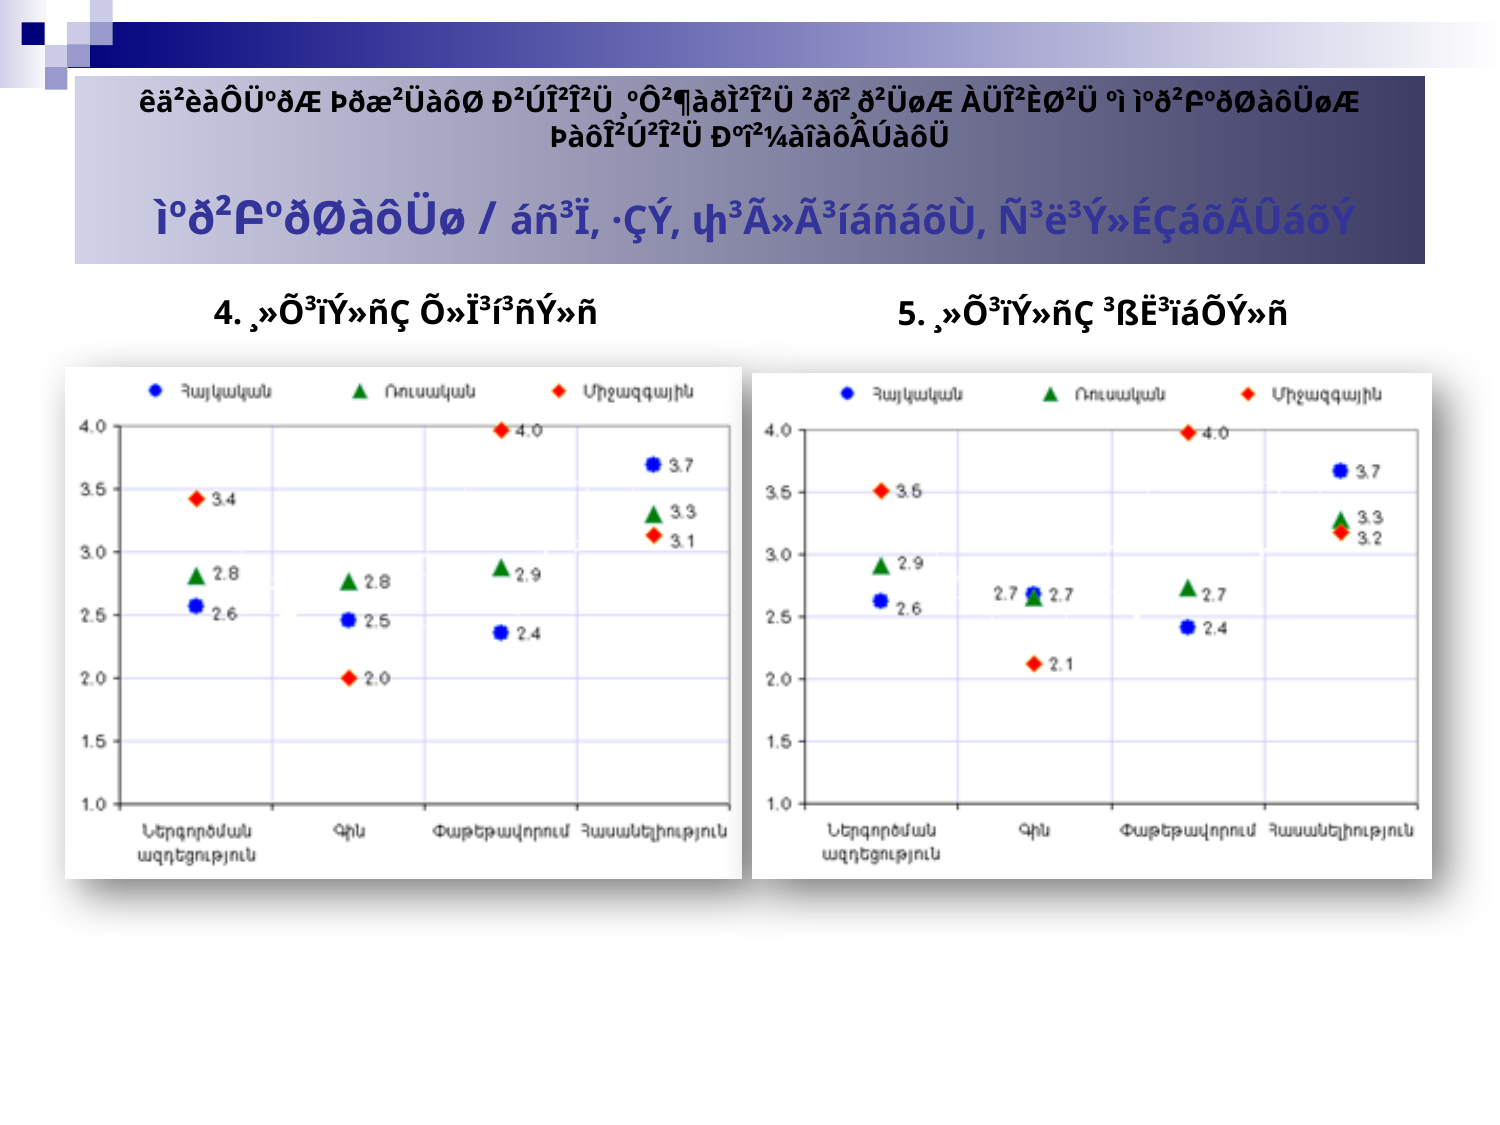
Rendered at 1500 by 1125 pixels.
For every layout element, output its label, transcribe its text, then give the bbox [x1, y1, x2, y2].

picture [65, 367, 742, 880]
text_box 4. ¸»Õ³ïÝ»ñÇ Õ»Ï³í³ñÝ»ñ [75, 272, 738, 351]
text_box êä²èàÔÜºðÆ Þðæ²ÜàôØ Ð²ÚÎ²Î²Ü ¸ºÔ²¶àðÌ²Î²Ü ²ðî²¸ð²ÜøÆ ÀÜÎ²ÈØ²Ü ºì ìºð²ԲºðØàôÜøÆ ÞàôÎ²Ú²Î²Ü Ðºî²¼àîàôÂÚàôÜ ìºð²ԲºðØàôÜø / áñ³Ï, ·ÇÝ, փ³Ã»Ã³íáñáõÙ, Ñ³ë³Ý»ÉÇáõÃÛáõÝ [74, 76, 1425, 264]
text_box 5. ¸»Õ³ïÝ»ñÇ ³ßË³ïáÕÝ»ñ [761, 272, 1425, 352]
picture [752, 373, 1432, 880]
